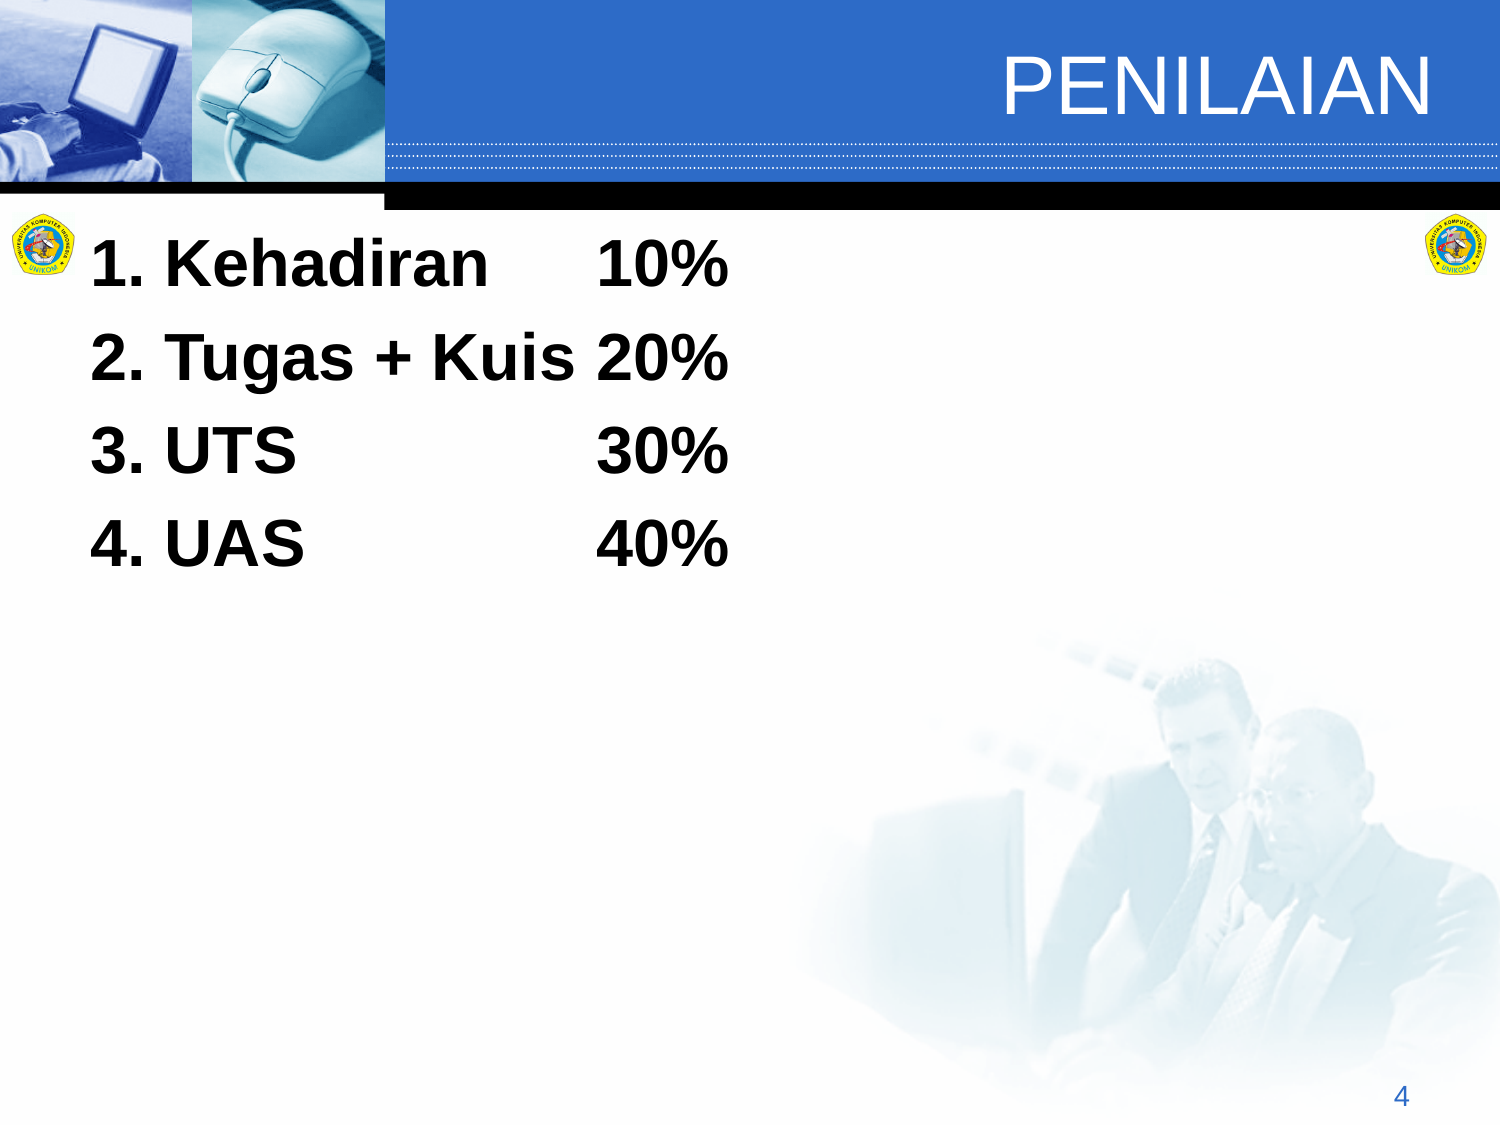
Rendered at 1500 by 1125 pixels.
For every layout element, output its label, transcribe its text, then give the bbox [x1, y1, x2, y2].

slide_number 4 [1074, 1069, 1426, 1111]
title PENILAIAN [412, 37, 1451, 126]
picture [0, 194, 1500, 1125]
list Kehadiran 10% Tugas + Kuis 20% UTS 30% UAS 40% [74, 212, 1426, 1038]
picture [0, 0, 385, 181]
